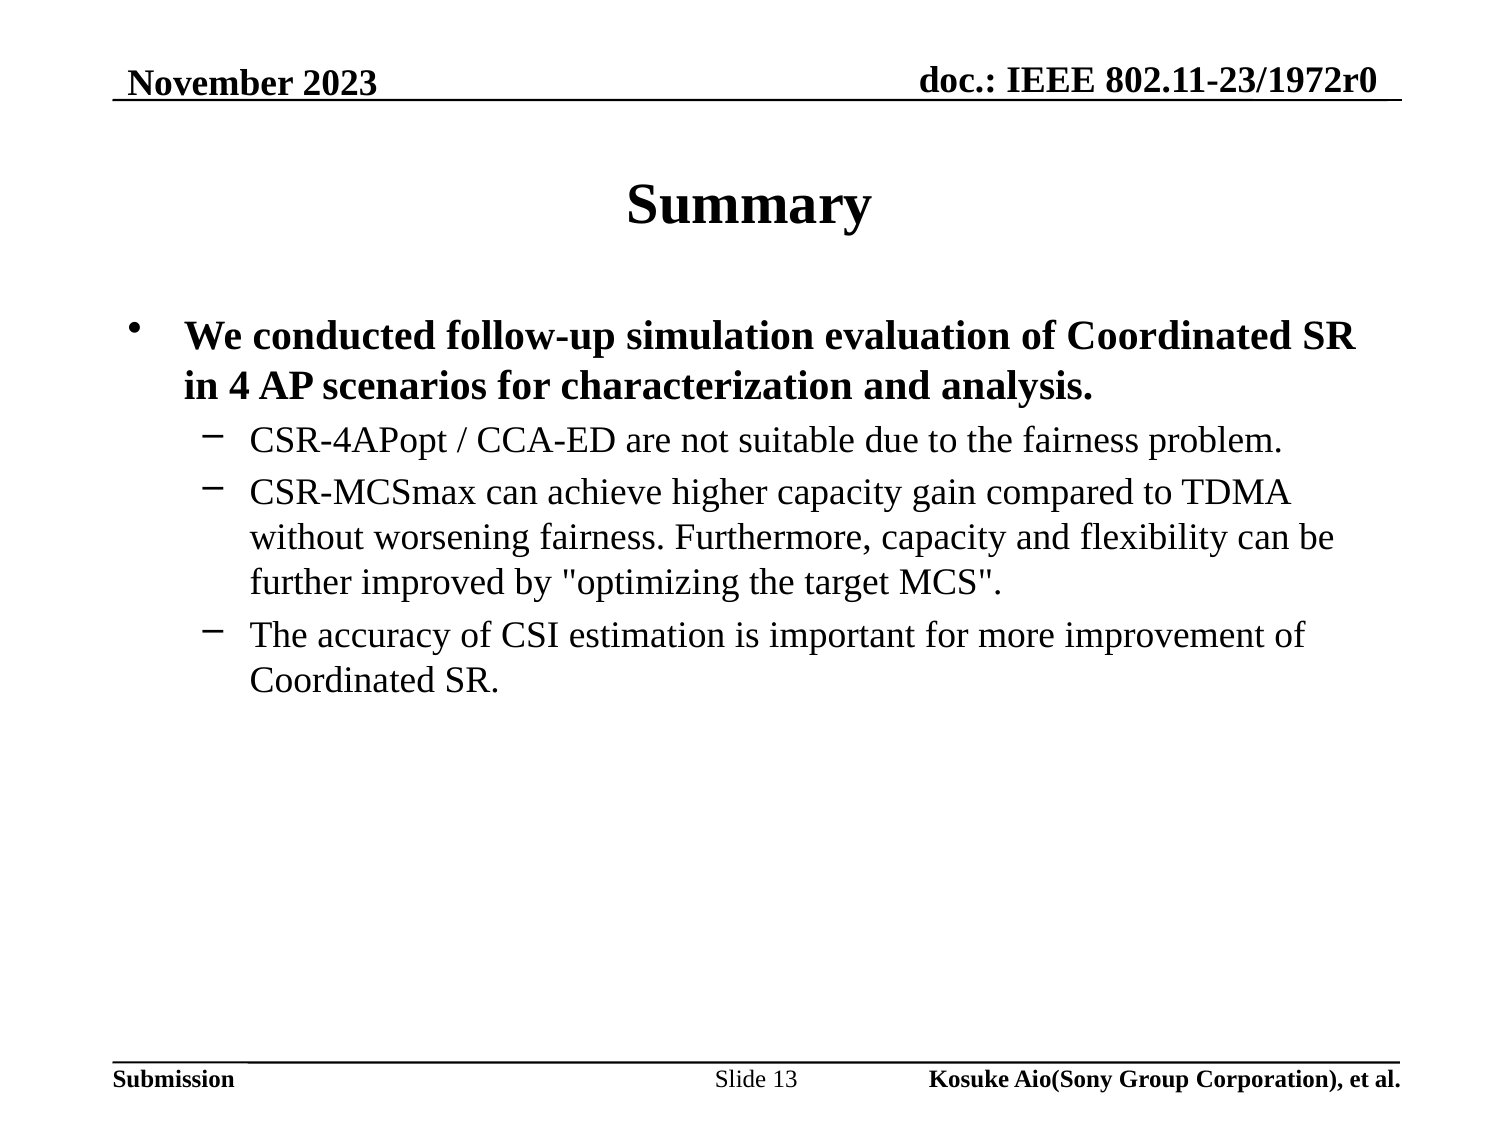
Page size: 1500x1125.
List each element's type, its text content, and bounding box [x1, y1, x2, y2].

list We conducted follow-up simulation evaluation of Coordinated SR in 4 AP scenarios for characterization and analysis. CSR-4APopt / CCA-ED are not suitable due to the fairness problem. CSR-MCSmax can achieve higher capacity gain compared to TDMA without worsening fairness. Furthermore, capacity and flexibility can be further improved by "optimizing the target MCS". The accuracy of CSI estimation is important for more improvement of Coordinated SR. [112, 299, 1402, 1063]
footer Kosuke Aio(Sony Group Corporation), et al. [912, 1061, 1402, 1124]
title Summary [112, 112, 1388, 288]
slide_number Slide 13 [712, 1063, 801, 1093]
